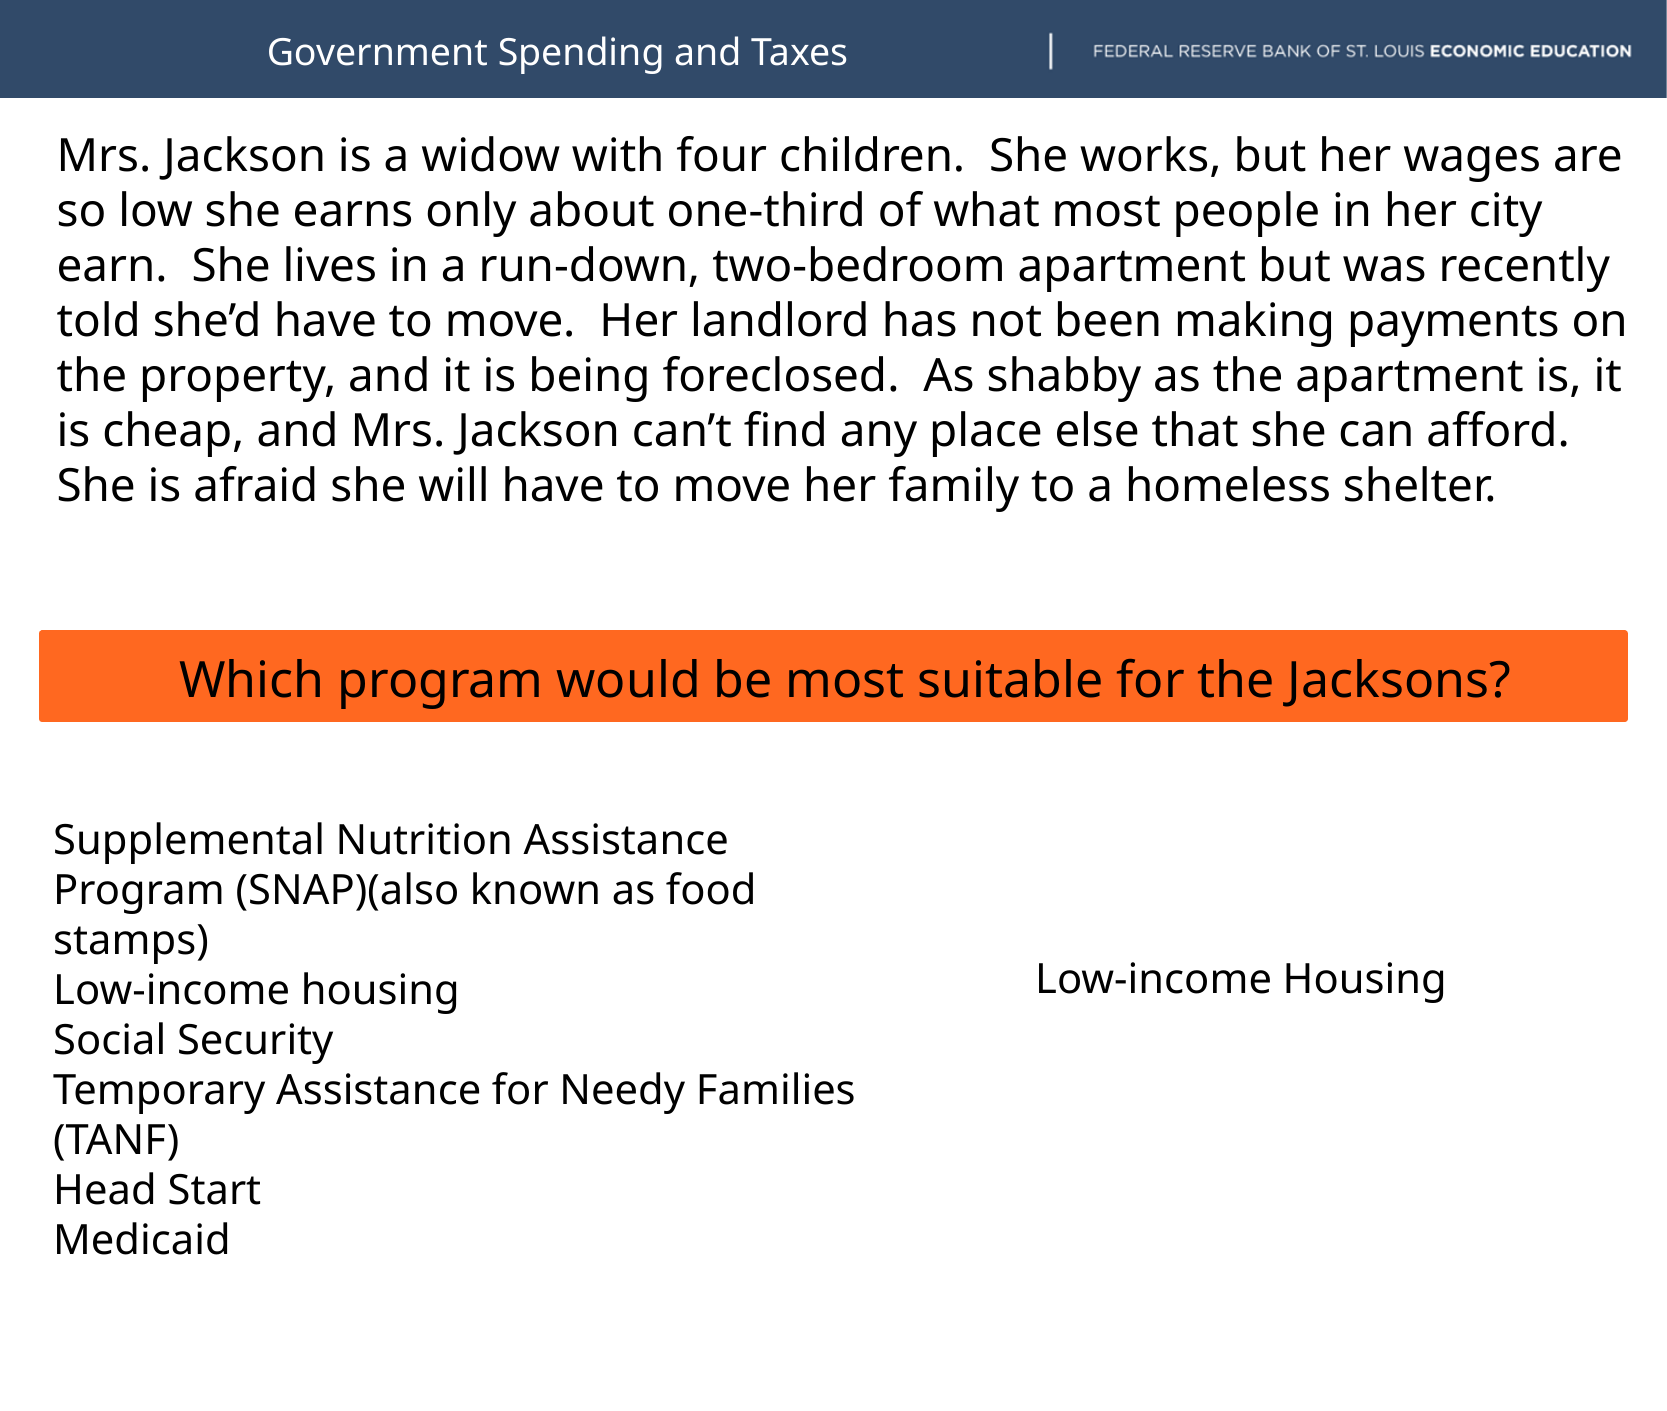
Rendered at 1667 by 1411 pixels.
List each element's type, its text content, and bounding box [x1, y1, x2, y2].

text_box Low-income Housing [1020, 944, 1471, 1010]
text_box Mrs. Jackson is a widow with four children. She works, but her wages are so low she earns only about one-third of what most people in her city earn. She lives in a run-down, two-bedroom apartment but was recently told she’d have to move. Her landlord has not been making payments on the property, and it is being foreclosed. As shabby as the apartment is, it is cheap, and Mrs. Jackson can’t find any place else that she can afford. She is afraid she will have to move her family to a homeless shelter. [41, 118, 1651, 519]
text_box Supplemental Nutrition Assistance Program (SNAP)(also known as food stamps) Low-income housing Social Security Temporary Assistance for Needy Families (TANF) Head Start Medicaid [38, 805, 901, 1271]
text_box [41, 633, 1626, 720]
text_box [0, 0, 1667, 98]
